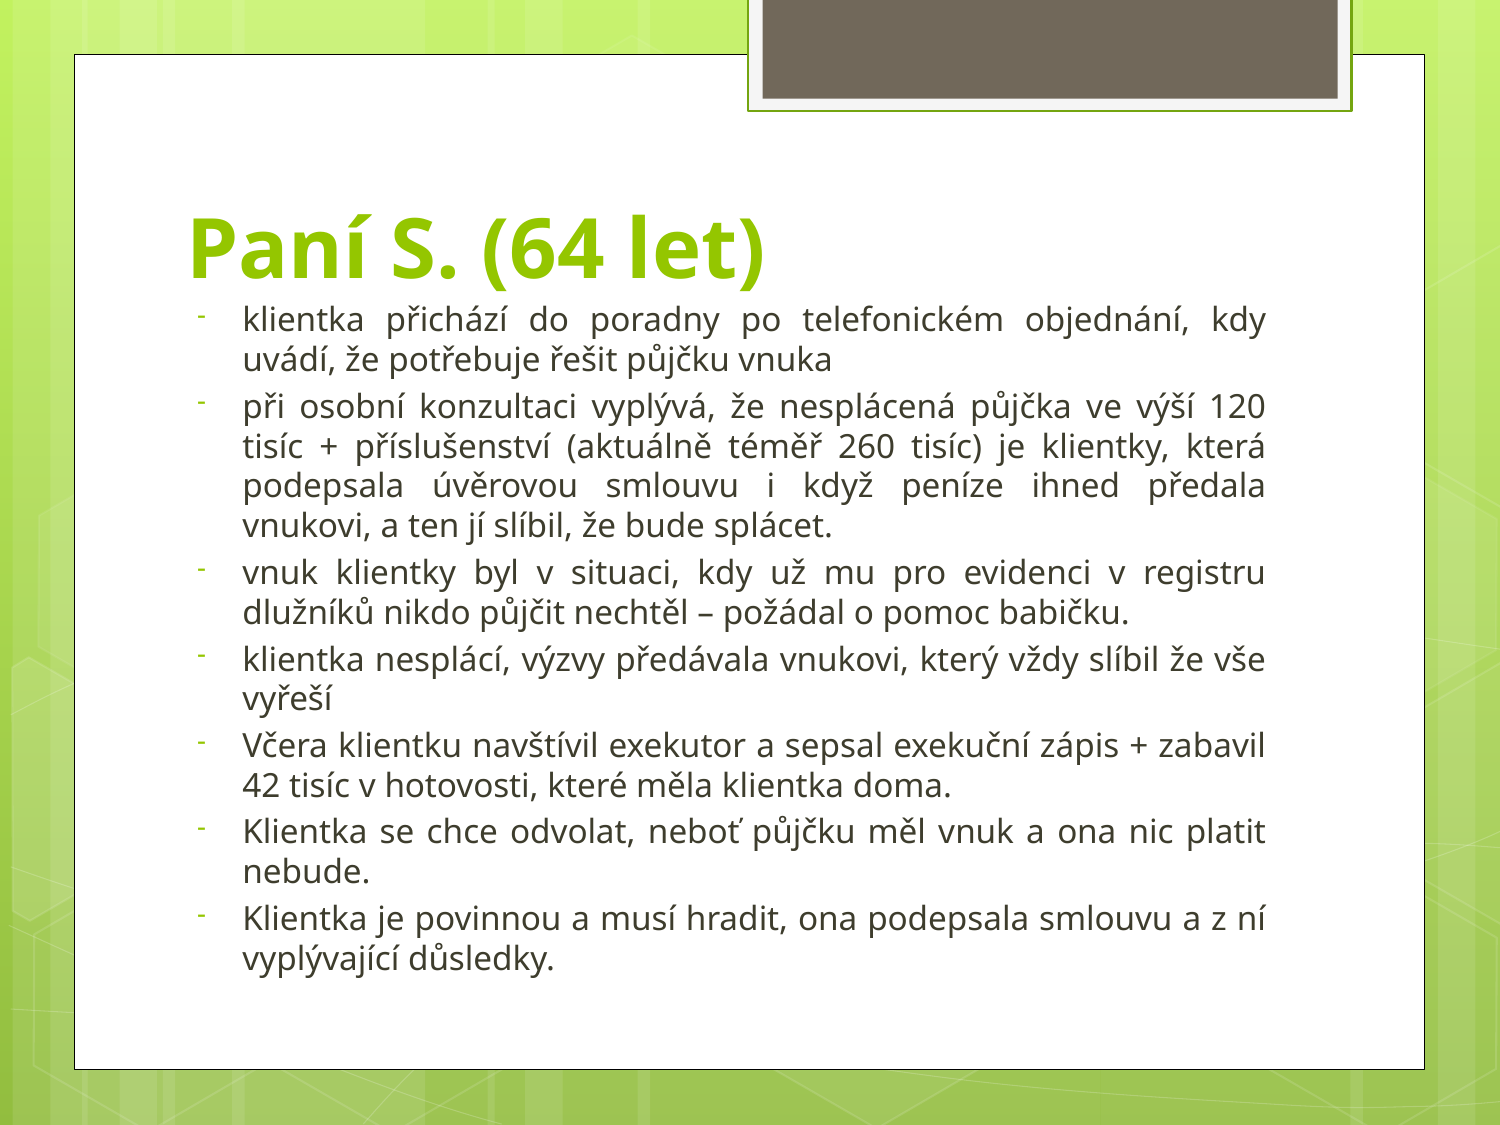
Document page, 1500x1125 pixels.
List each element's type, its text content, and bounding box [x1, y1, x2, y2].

title Paní S. (64 let) [171, 168, 1324, 303]
list klientka přichází do poradny po telefonickém objednání, kdy uvádí, že potřebuje řešit půjčku vnuka při osobní konzultaci vyplývá, že nesplácená půjčka ve výší 120 tisíc + příslušenství (aktuálně téměř 260 tisíc) je klientky, která podepsala úvěrovou smlouvu i když peníze ihned předala vnukovi, a ten jí slíbil, že bude splácet. vnuk klientky byl v situaci, kdy už mu pro evidenci v registru dlužníků nikdo půjčit nechtěl – požádal o pomoc babičku. klientka nesplácí, výzvy předávala vnukovi, který vždy slíbil že vše vyřeší Včera klientku navštívil exekutor a sepsal exekuční zápis + zabavil 42 tisíc v hotovosti, které měla klientka doma. Klientka se chce odvolat, neboť půjčku měl vnuk a ona nic platit nebude. Klientka je povinnou a musí hradit, ona podepsala smlouvu a z ní vyplývající důsledky. [171, 290, 1283, 1000]
